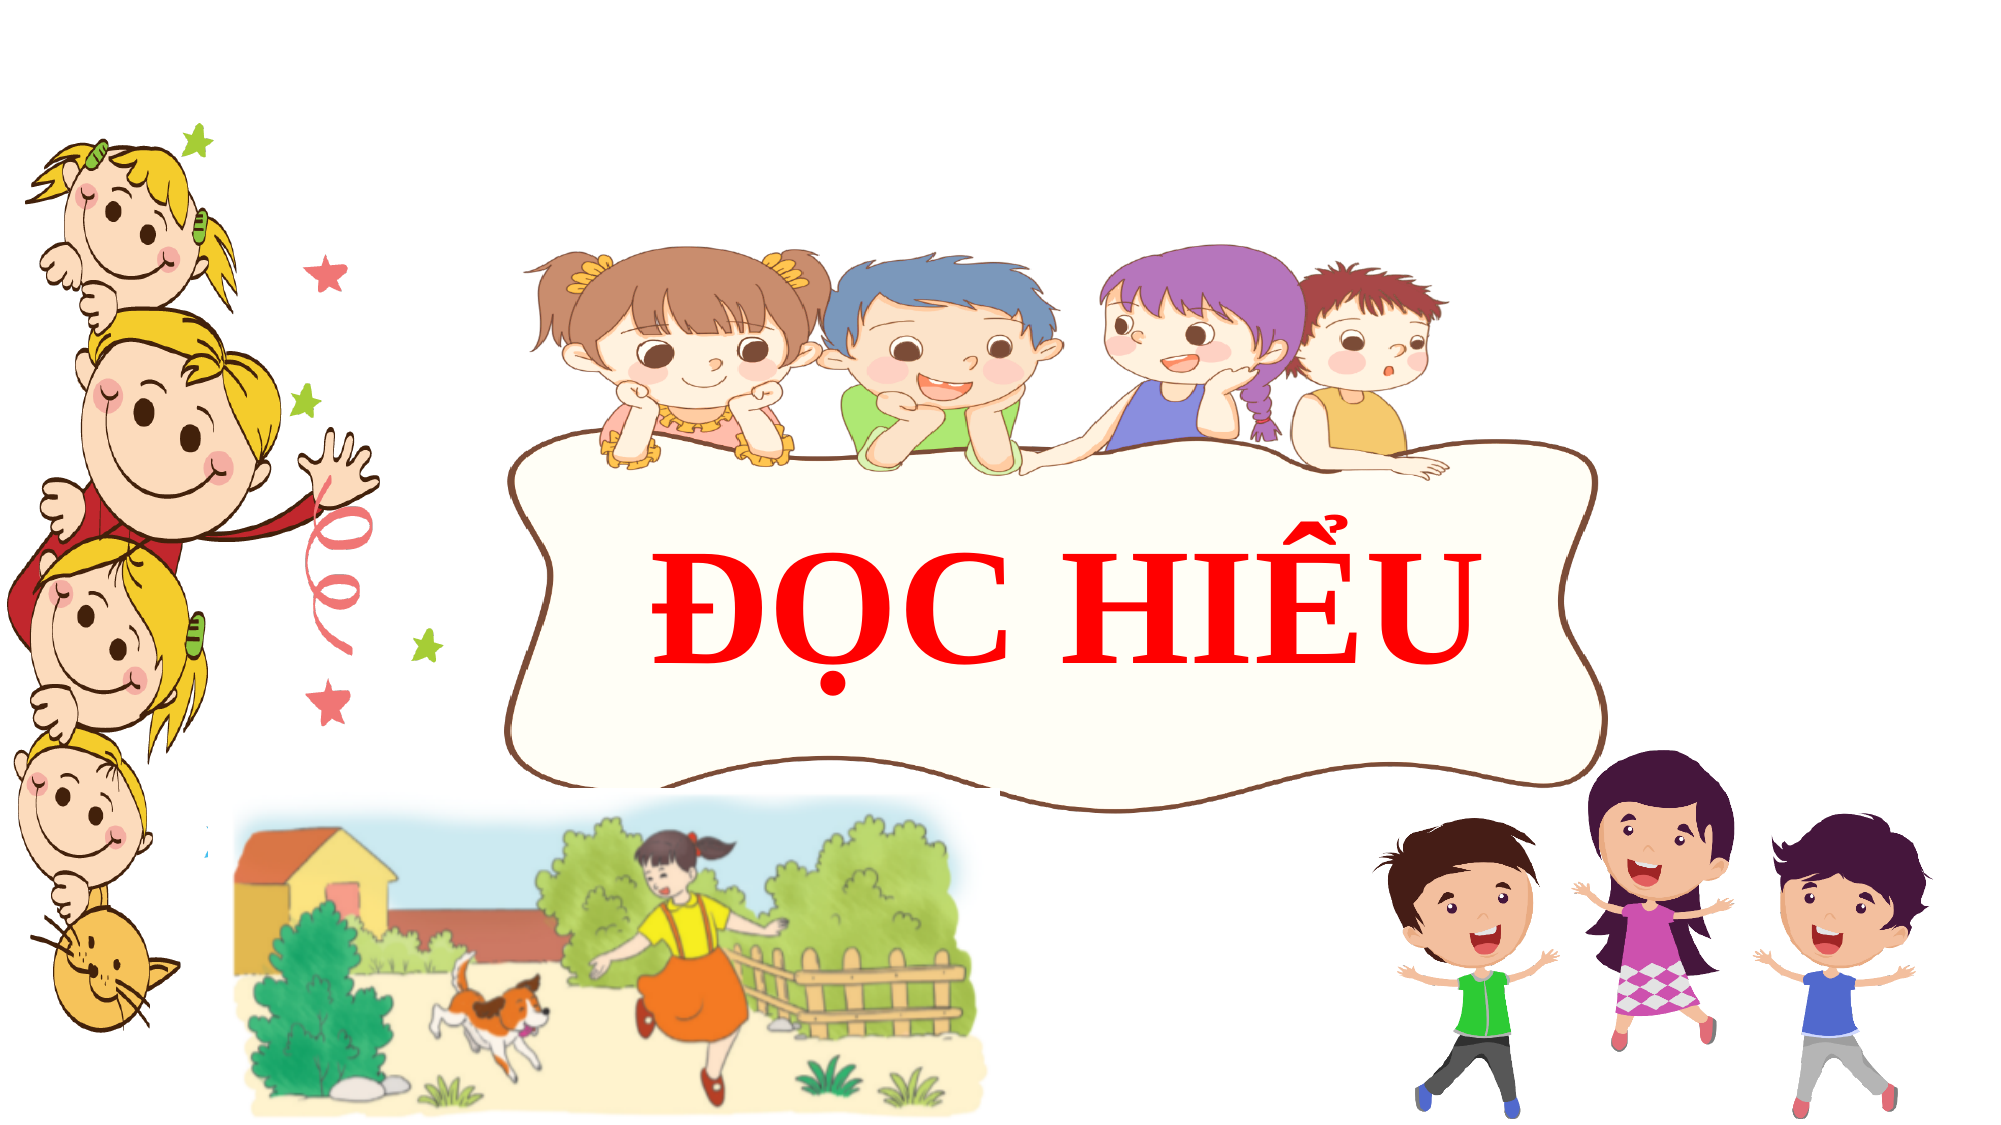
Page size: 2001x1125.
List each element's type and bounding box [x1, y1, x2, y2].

picture [0, 89, 1934, 1125]
